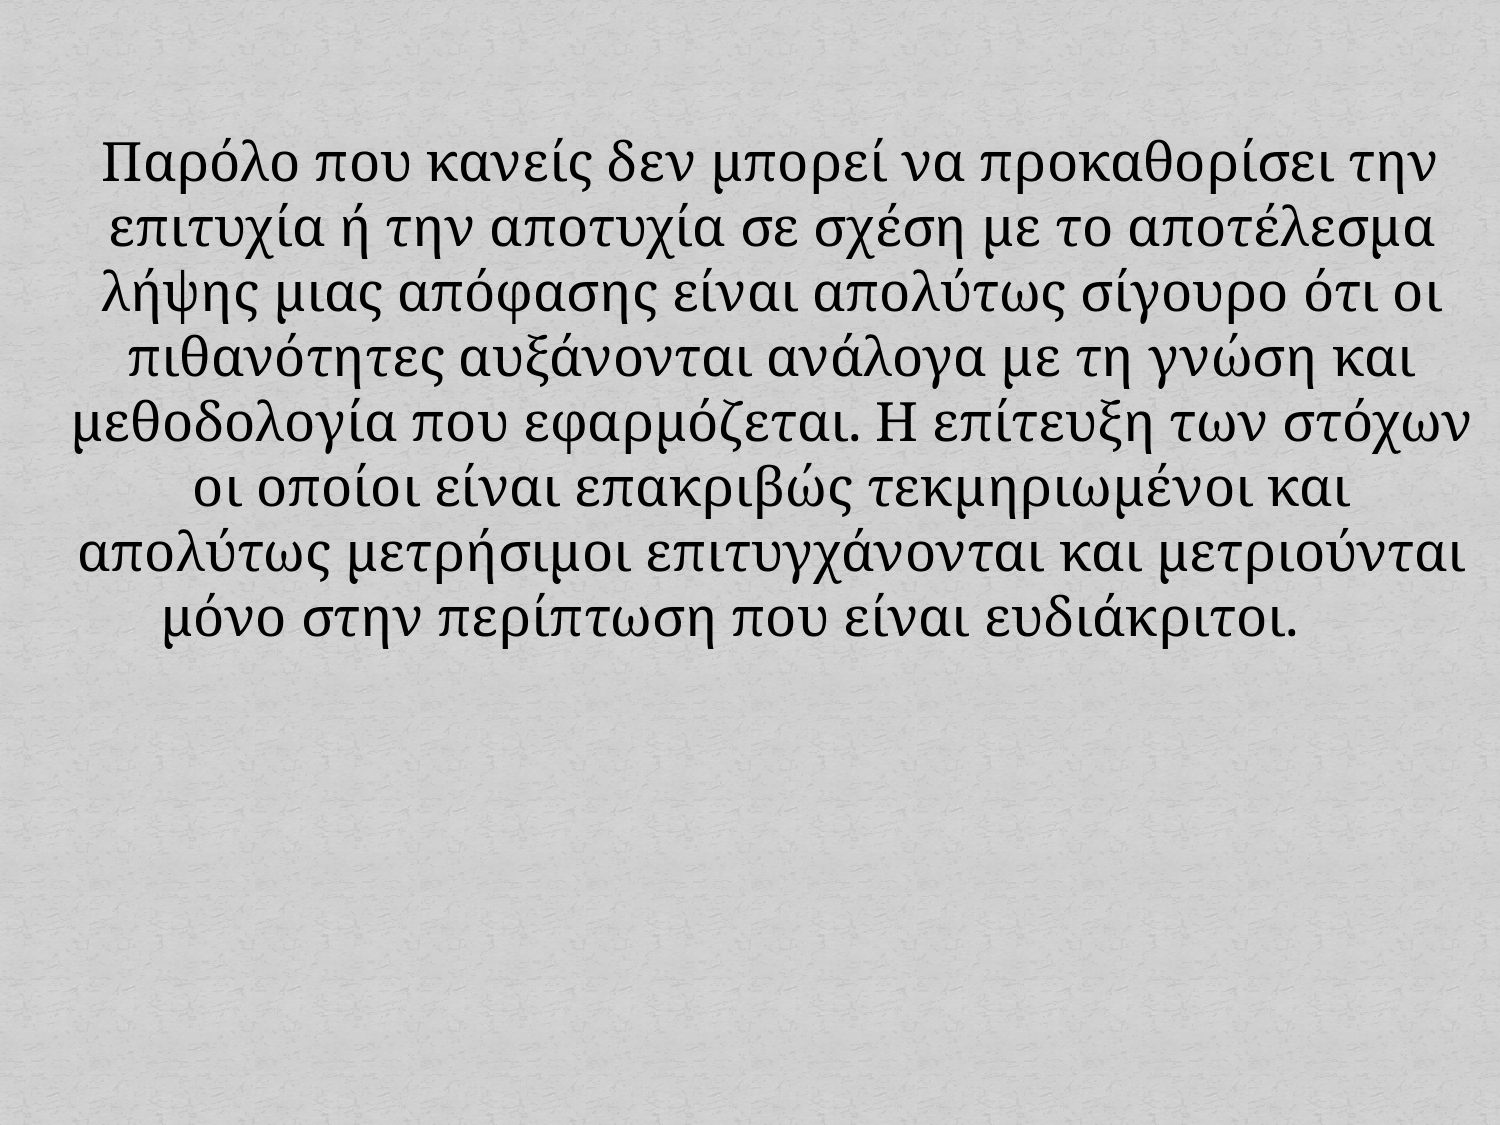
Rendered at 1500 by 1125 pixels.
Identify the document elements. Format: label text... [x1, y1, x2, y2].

list Παρόλο που κανείς δεν μπορεί να προκαθορίσει την επιτυχία ή την αποτυχία σε σχέση με το αποτέλεσμα λήψης μιας απόφασης είναι απολύτως σίγουρο ότι οι πιθανότητες αυξάνονται ανάλογα με τη γνώση και μεθοδολογία που εφαρμόζεται. Η επίτευξη των στόχων οι οποίοι είναι επακριβώς τεκμηριωμένοι και απολύτως μετρήσιμοι επιτυγχάνονται και μετριούνται μόνο στην περίπτωση που είναι ευδιάκριτοι. [0, 42, 1500, 1125]
